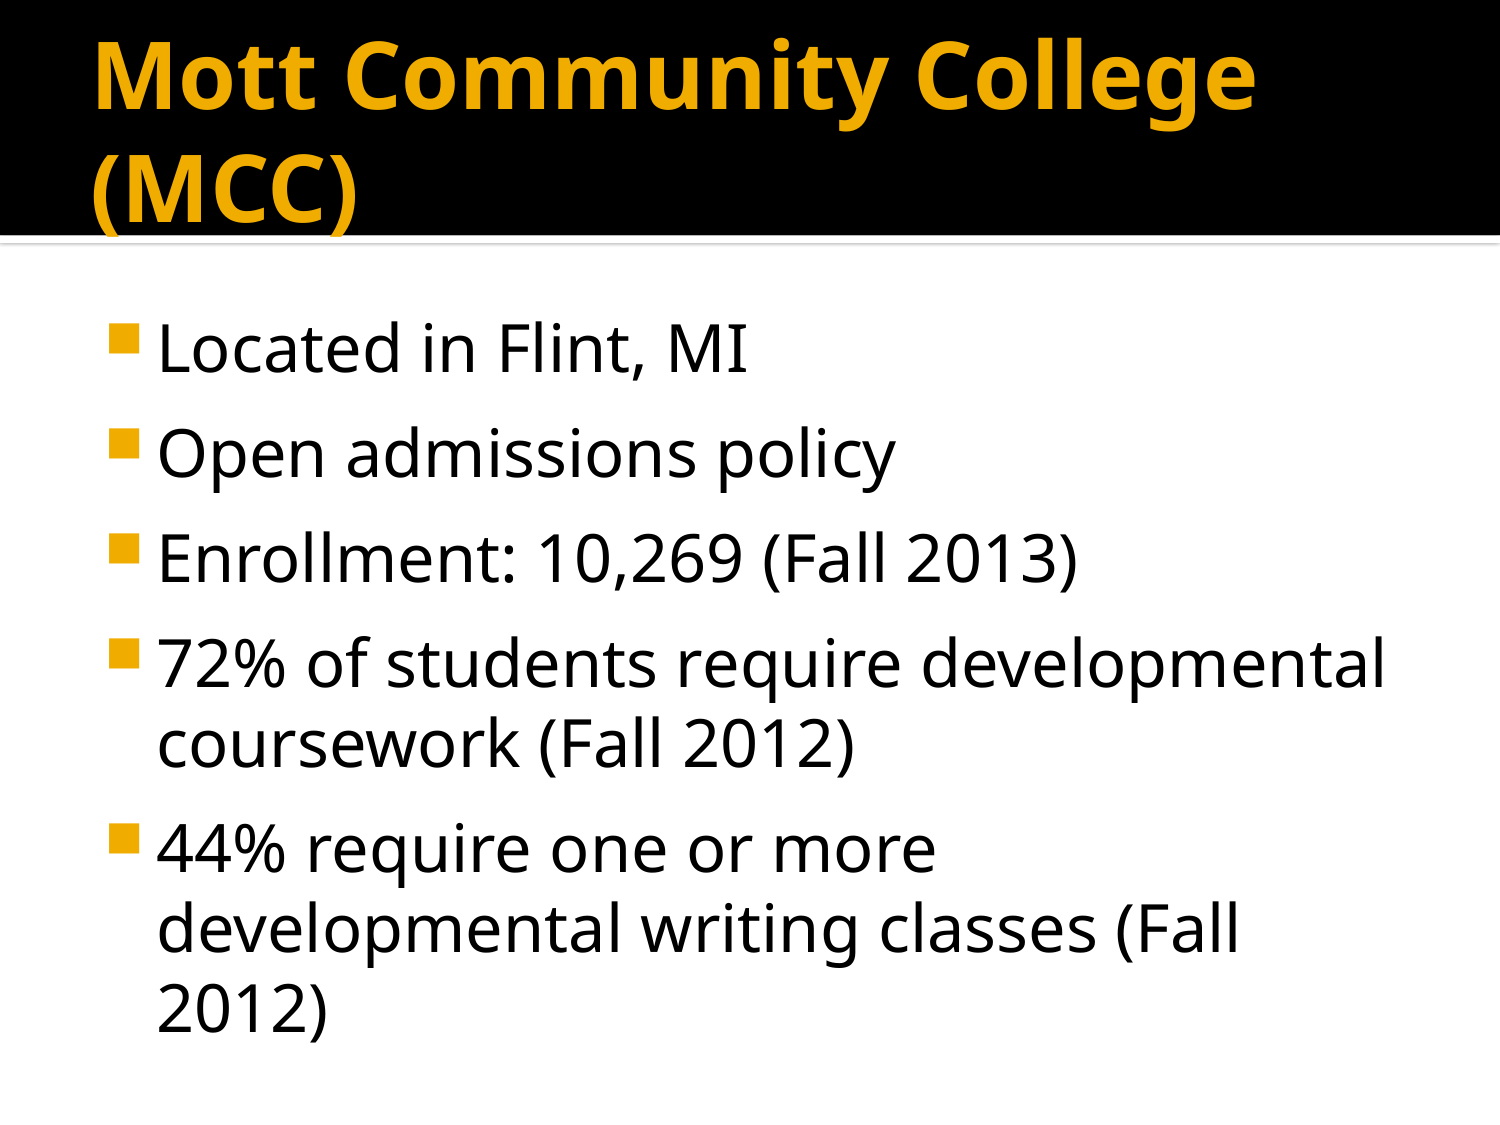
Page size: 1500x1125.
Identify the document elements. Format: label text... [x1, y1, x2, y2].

title Mott Community College (MCC) [75, 25, 1425, 231]
list Located in Flint, MI Open admissions policy Enrollment: 10,269 (Fall 2013) 72% of students require developmental coursework (Fall 2012) 44% require one or more developmental writing classes (Fall 2012) [75, 291, 1425, 1050]
